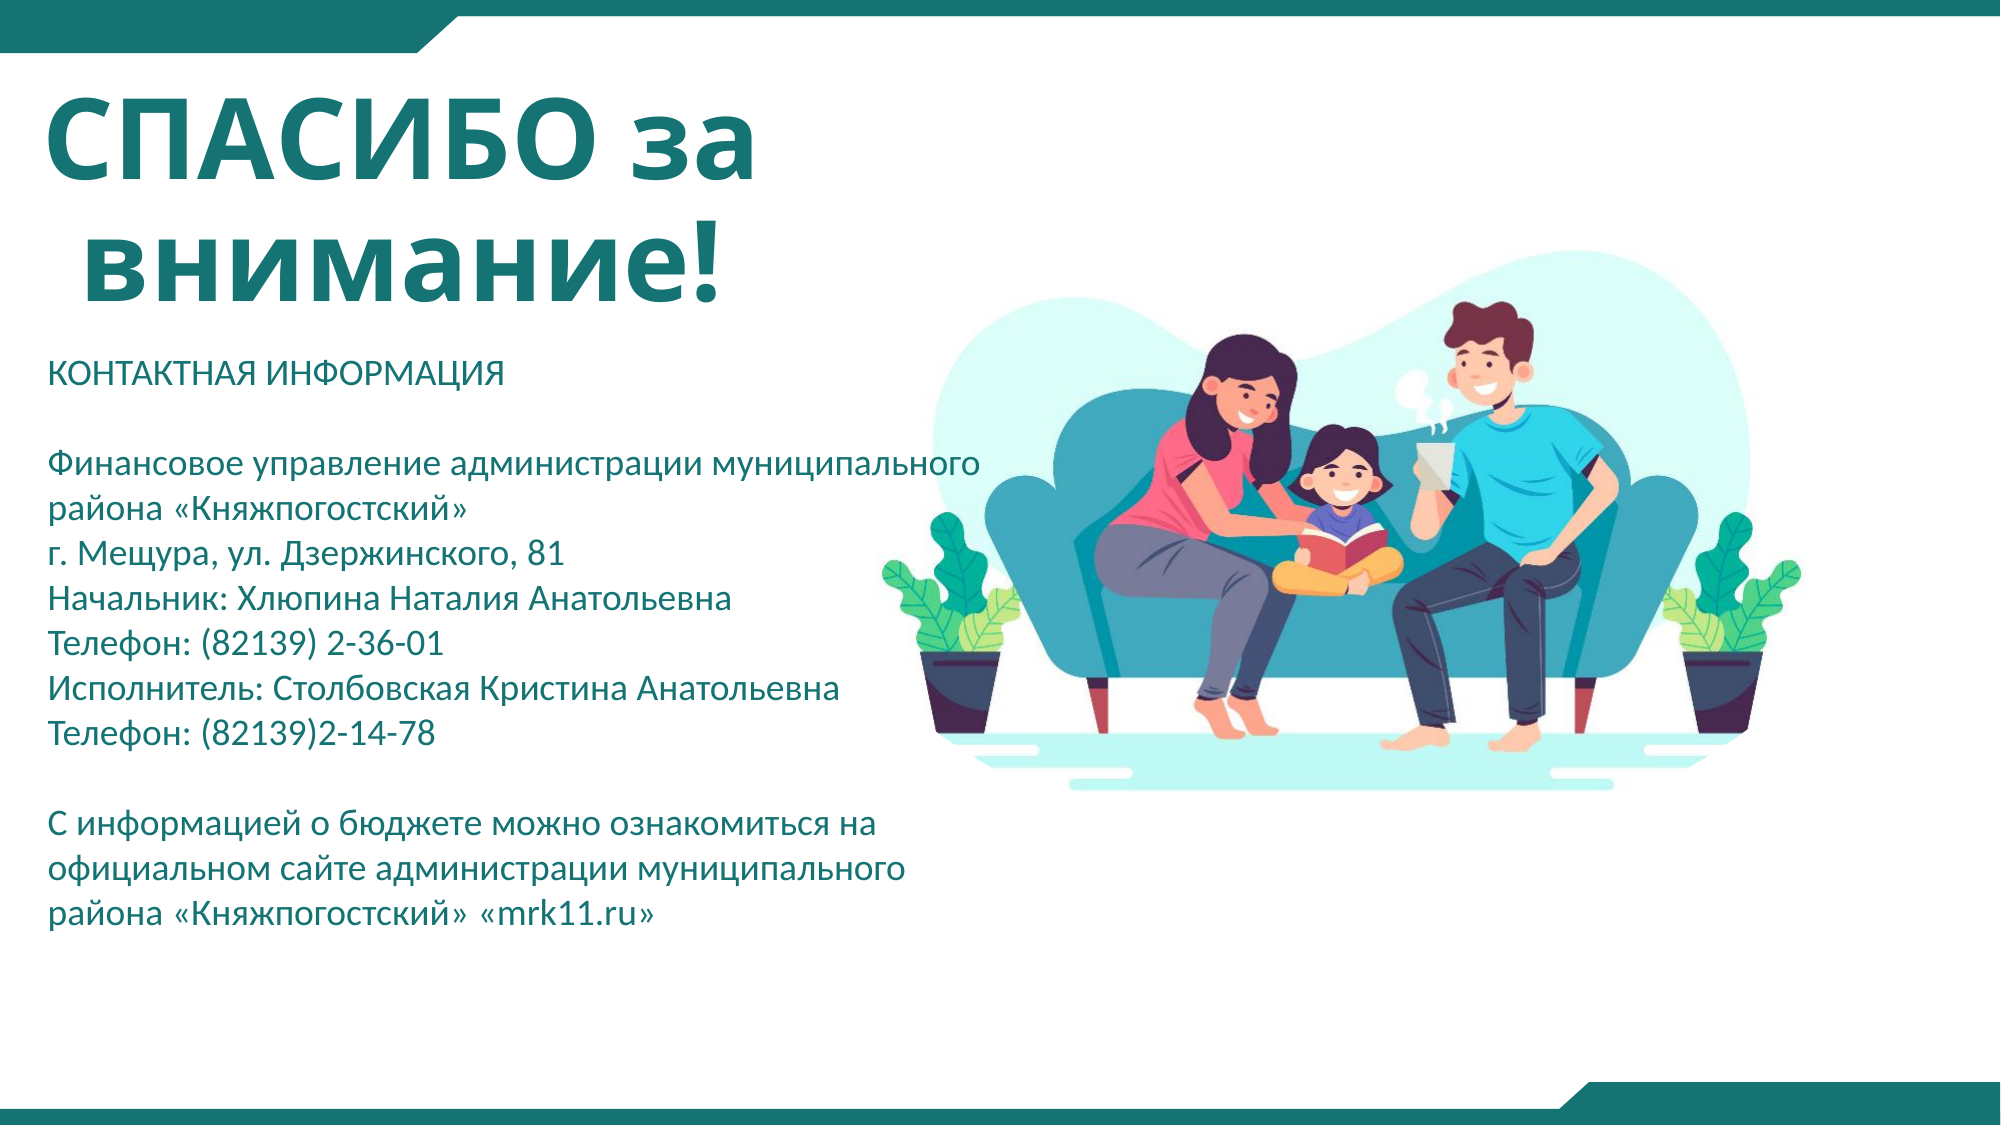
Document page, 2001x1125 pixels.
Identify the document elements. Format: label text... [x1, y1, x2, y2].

text_box КОНТАКТНАЯ ИНФОРМАЦИЯ Финансовое управление администрации муниципального района «Княжпогостский» г. Мещура, ул. Дзержинского, 81 Начальник: Хлюпина Наталия Анатольевна Телефон: (82139) 2-36-01 Исполнитель: Столбовская Кристина Анатольевна Телефон: (82139)2-14-78 С информацией о бюджете можно ознакомиться на официальном сайте администрации муниципального района «Княжпогостский» «mrk11.ru» [32, 340, 1033, 941]
text_box СПАСИБО за внимание! [6, 75, 797, 264]
text_box [0, 0, 2000, 17]
picture [796, 119, 1887, 847]
text_box [0, 1108, 2000, 1125]
